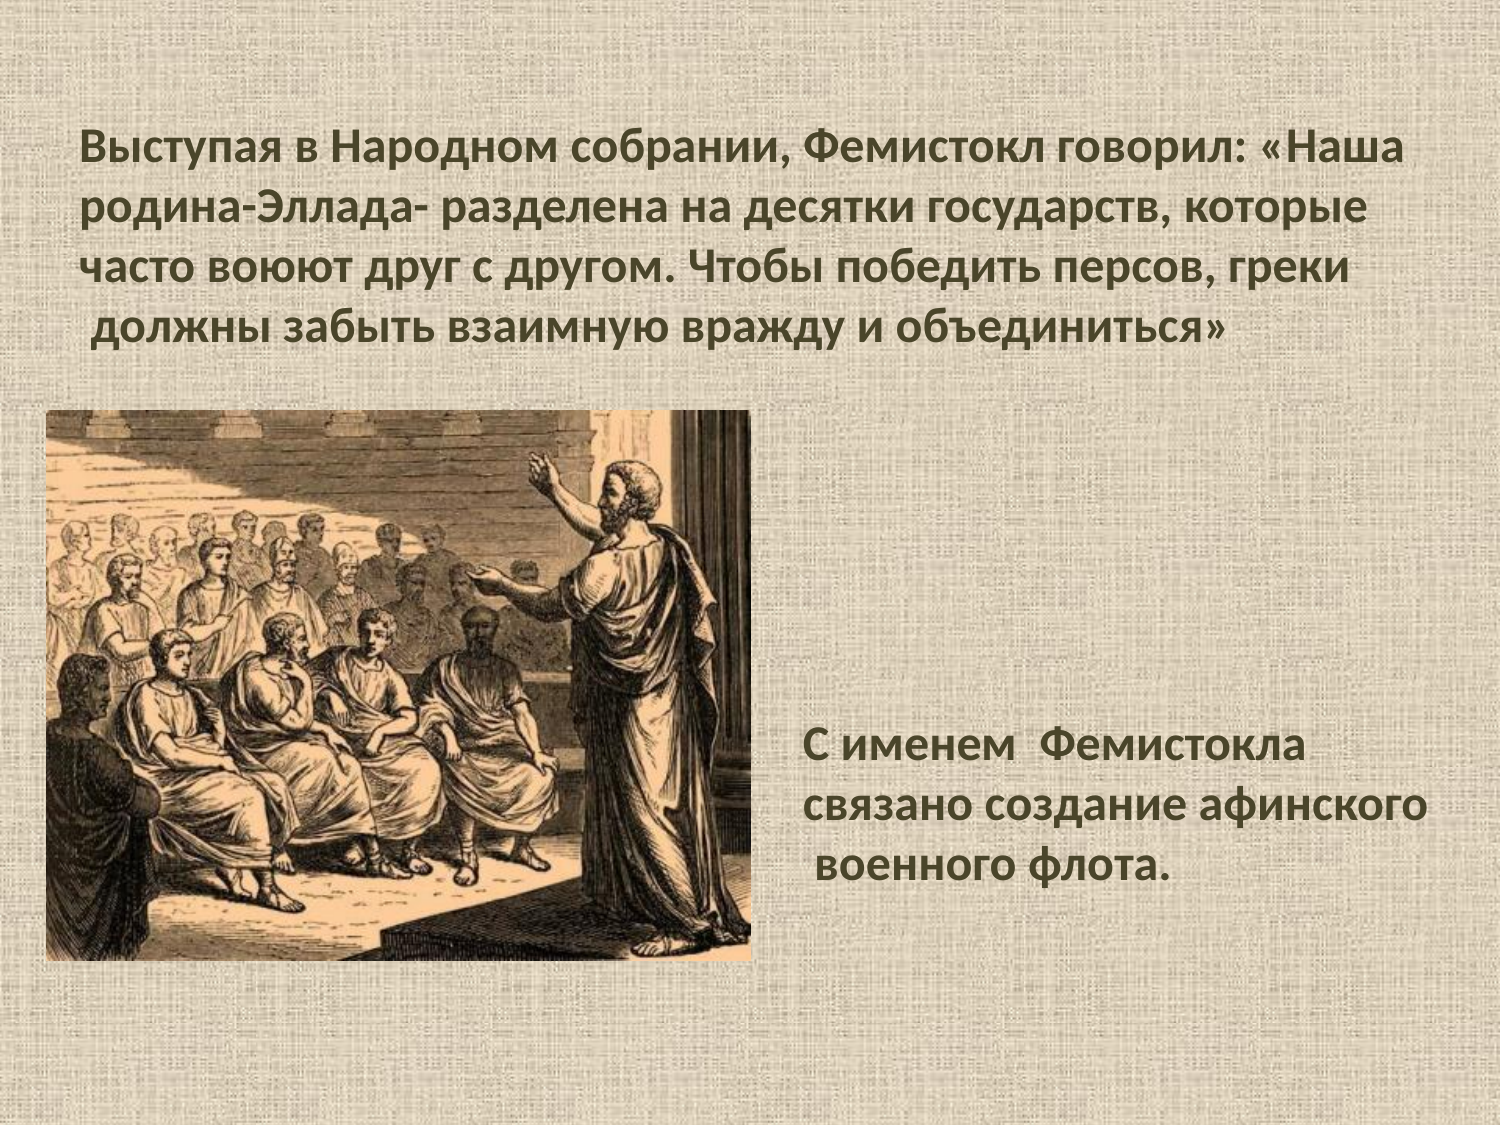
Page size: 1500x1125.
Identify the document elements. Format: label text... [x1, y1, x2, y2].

picture [0, 0, 1500, 1125]
text_box Выступая в Народном собрании, Фемистокл говорил: «Наша родина-Эллада- разделена на десятки государств, которые часто воюют друг с другом. Чтобы победить персов, греки должны забыть взаимную вражду и объединиться» [64, 105, 1432, 361]
text_box С именем Фемистокла связано создание афинского военного флота. [788, 703, 1444, 898]
